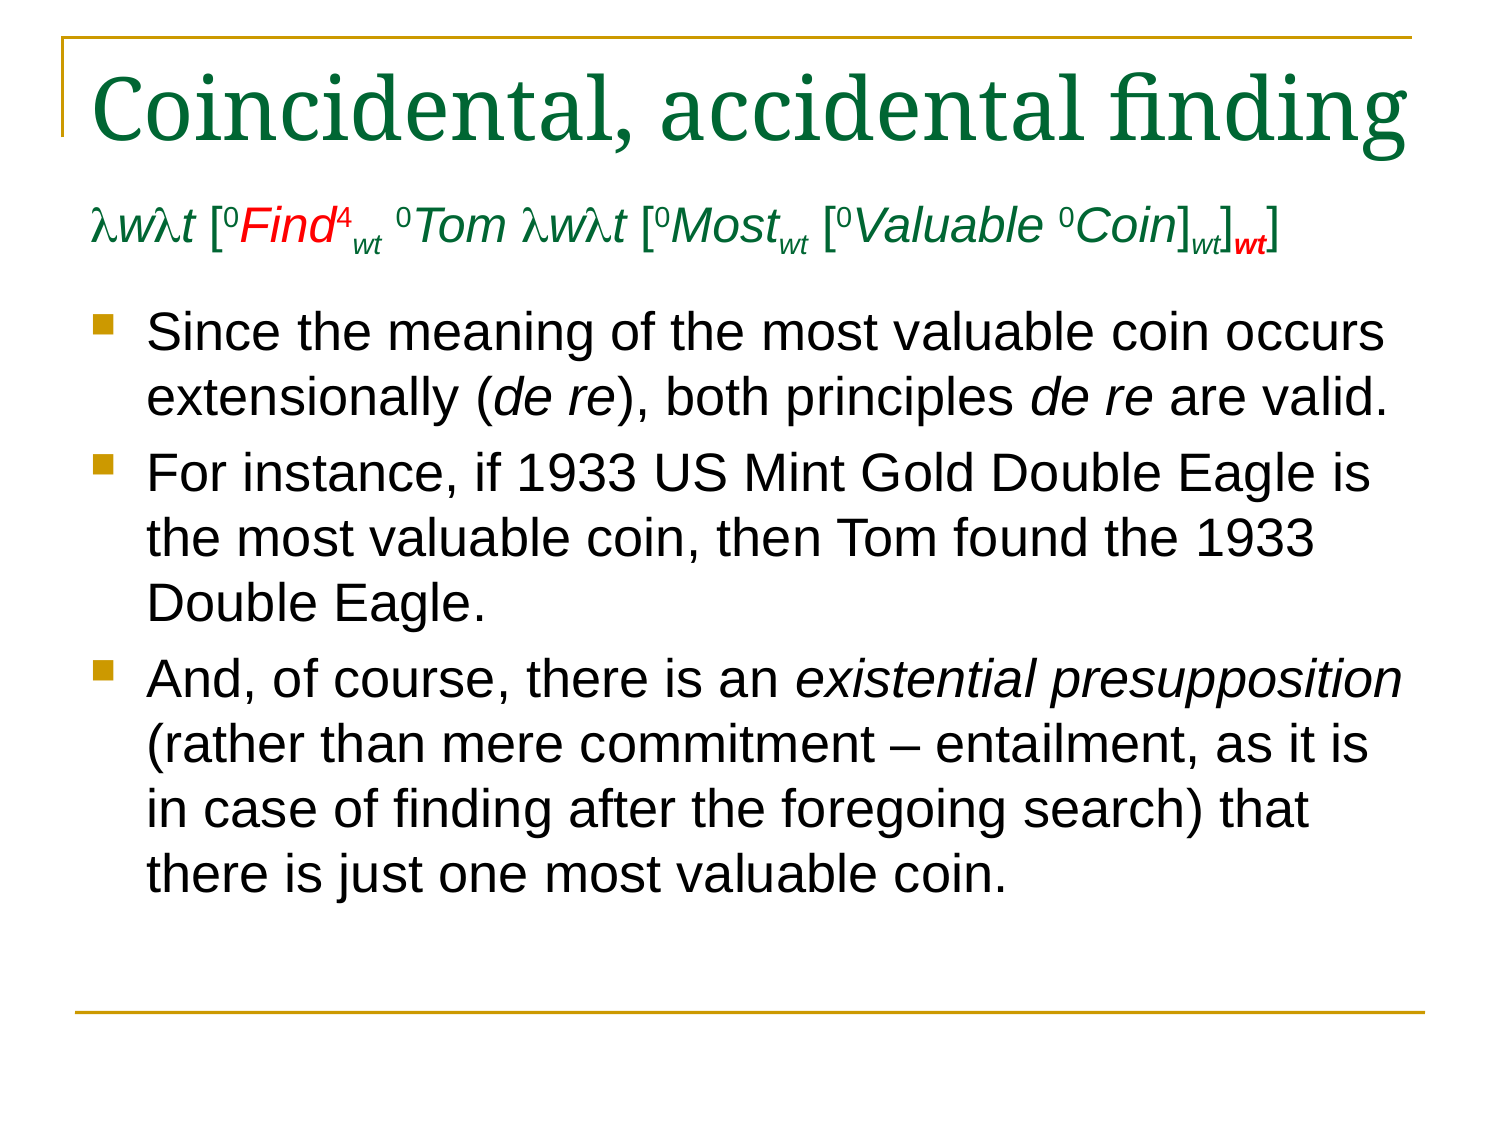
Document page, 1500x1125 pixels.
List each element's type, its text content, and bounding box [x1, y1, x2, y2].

title Coincidental, accidental finding [75, 45, 1425, 173]
list wt [0Find4wt 0Tom wt [0Mostwt [0Valuable 0Coin]wt]wt] Since the meaning of the most valuable coin occurs extensionally (de re), both principles de re are valid. For instance, if 1933 US Mint Gold Double Eagle is the most valuable coin, then Tom found the 1933 Double Eagle. And, of course, there is an existential presupposition (rather than mere commitment – entailment, as it is in case of finding after the foregoing search) that there is just one most valuable coin. [75, 184, 1425, 1006]
